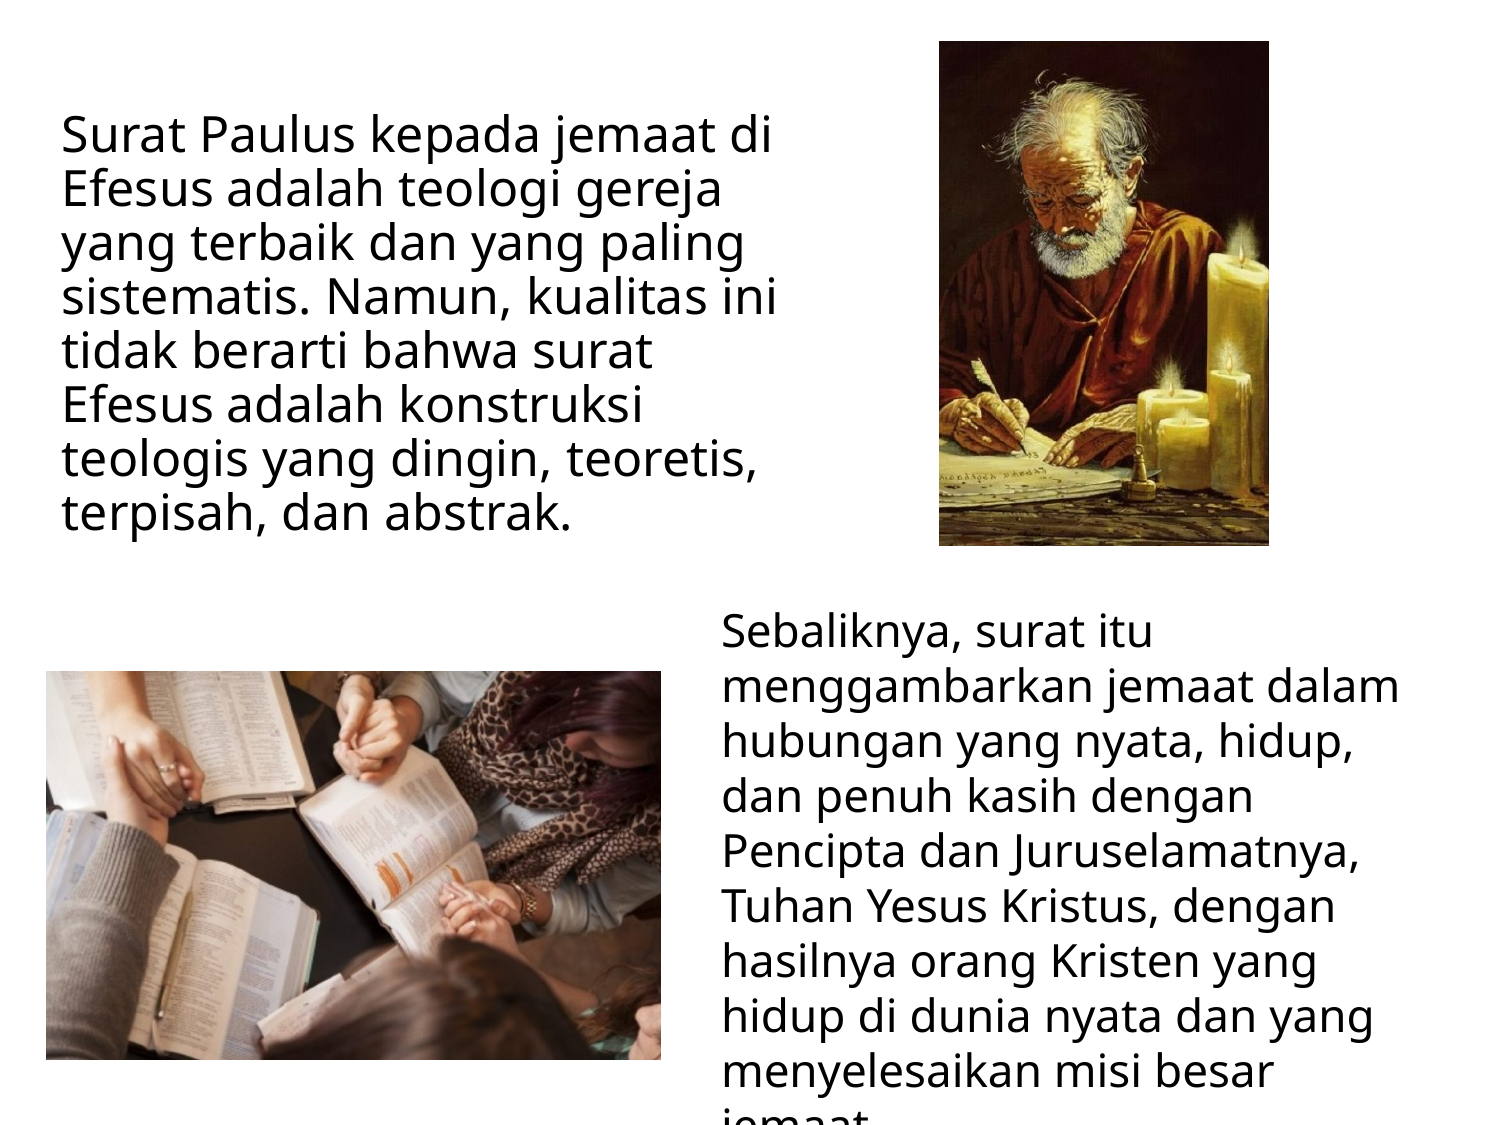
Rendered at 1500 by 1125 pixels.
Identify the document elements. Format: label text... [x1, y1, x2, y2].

text_box Sebaliknya, surat itu menggambarkan jemaat dalam hubungan yang nyata, hidup, dan penuh kasih dengan Pencipta dan Juruselamatnya, Tuhan Yesus Kristus, dengan hasilnya orang Kristen yang hidup di dunia nyata dan yang menyelesaikan misi besar jemaat. [706, 594, 1454, 1125]
picture [46, 671, 661, 1061]
list Surat Paulus kepada jemaat di Efesus adalah teologi gereja yang terbaik dan yang paling sistematis. Namun, kualitas ini tidak berarti bahwa surat Efesus adalah konstruksi teologis yang dingin, teoretis, terpisah, dan abstrak. [46, 101, 833, 563]
picture [939, 41, 1269, 546]
